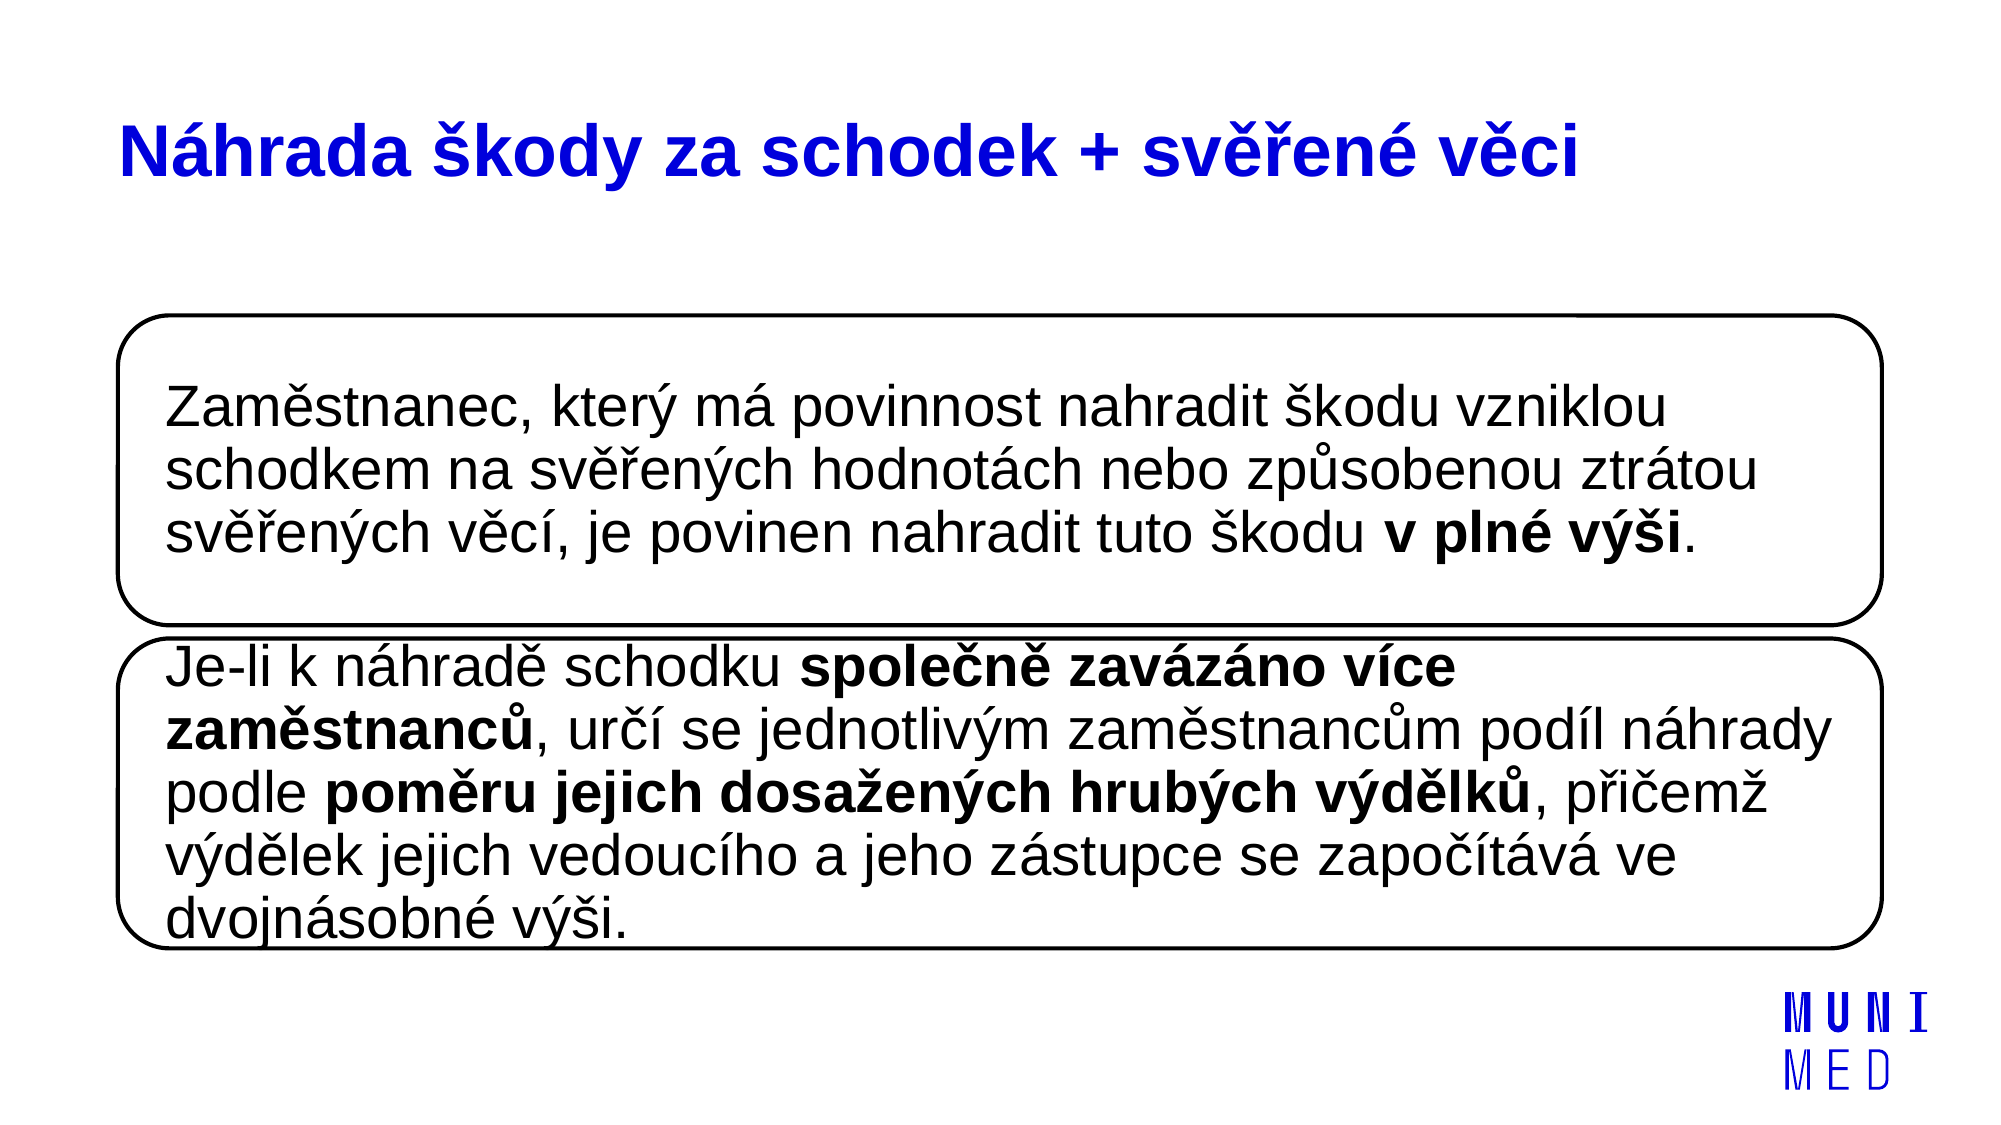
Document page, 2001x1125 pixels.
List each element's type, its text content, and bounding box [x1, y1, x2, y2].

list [117, 306, 1883, 957]
title Náhrada škody za schodek + svěřené věci [118, 118, 1883, 193]
